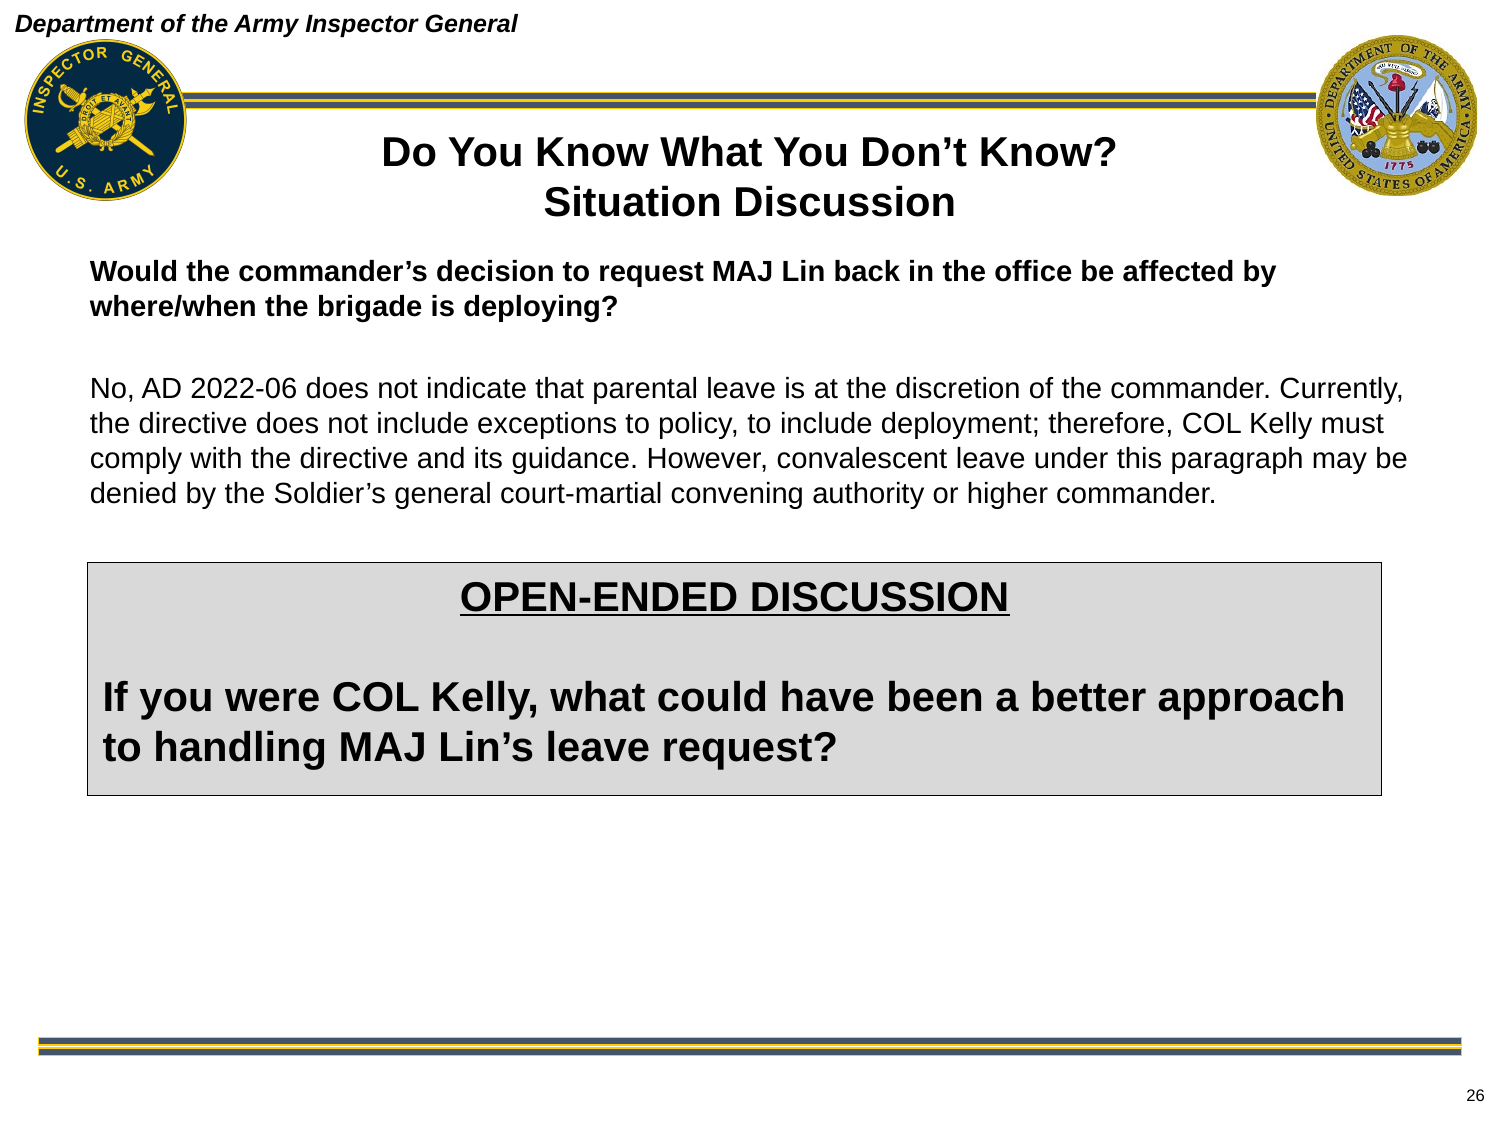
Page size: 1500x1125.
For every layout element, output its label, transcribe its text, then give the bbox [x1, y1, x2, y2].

slide_number 26 [1149, 1065, 1500, 1125]
text_box OPEN-ENDED DISCUSSION If you were COL Kelly, what could have been a better approach to handling MAJ Lin’s leave request? [87, 562, 1382, 796]
picture [1316, 35, 1478, 196]
title Do You Know What You Don’t Know? Situation Discussion [223, 117, 1276, 231]
list Would the commander’s decision to request MAJ Lin back in the office be affected by where/when the brigade is deploying? No, AD 2022-06 does not indicate that parental leave is at the discretion of the commander. Currently, the directive does not include exceptions to policy, to include deployment; therefore, COL Kelly must comply with the directive and its guidance. However, convalescent leave under this paragraph may be denied by the Soldier’s general court-martial convening authority or higher commander. [75, 245, 1425, 1051]
picture [21, 34, 192, 205]
